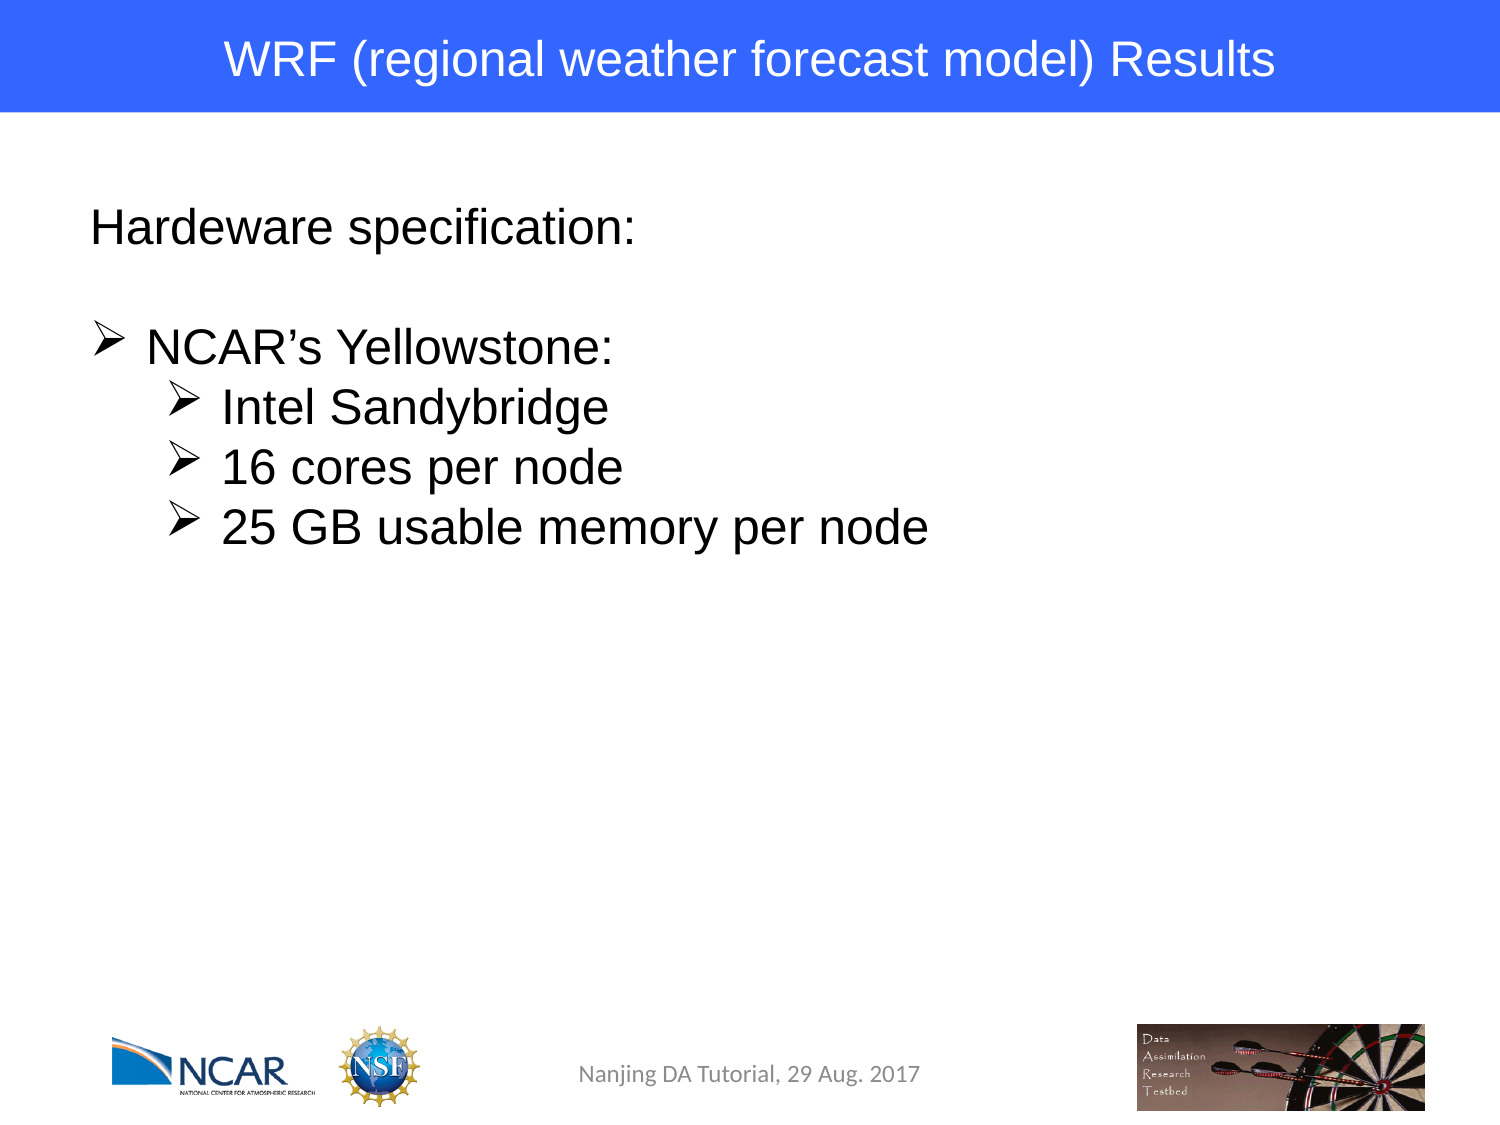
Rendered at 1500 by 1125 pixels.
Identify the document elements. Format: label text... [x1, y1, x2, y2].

picture [337, 1024, 421, 1108]
picture [112, 1037, 315, 1095]
footer Nanjing DA Tutorial, 29 Aug. 2017 [512, 1042, 988, 1103]
text_box Hardeware specification: NCAR’s Yellowstone: Intel Sandybridge 16 cores per node 25 GB usable memory per node [74, 187, 1425, 563]
picture [1137, 1024, 1425, 1111]
title WRF (regional weather forecast model) Results [0, 0, 1500, 113]
